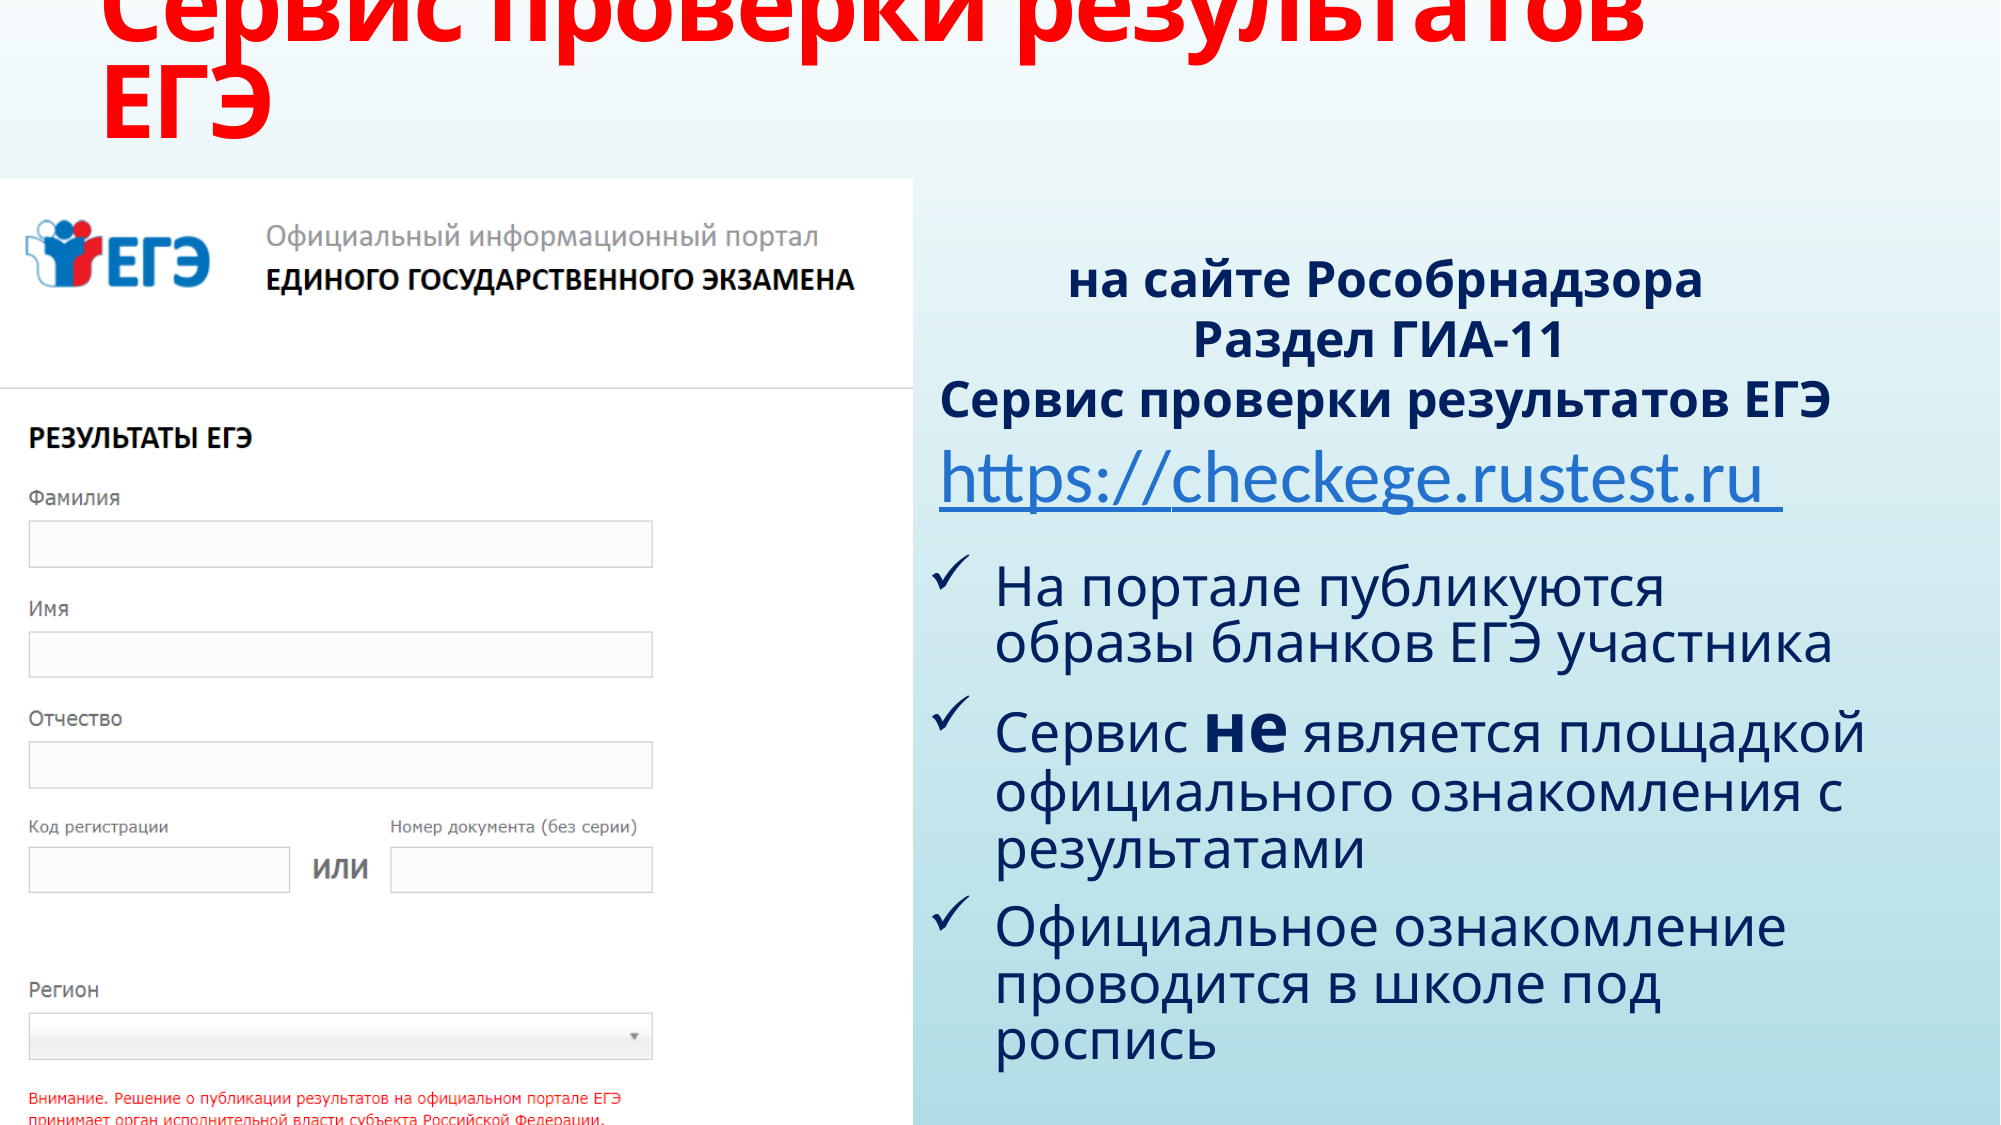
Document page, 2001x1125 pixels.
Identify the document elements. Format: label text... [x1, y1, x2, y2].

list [0, 179, 913, 1125]
title Сервис проверки результатов ЕГЭ [83, 54, 1853, 167]
list На портале публикуются образы бланков ЕГЭ участника Сервис не является площадкой официального ознакомления с результатами Официальное ознакомление проводится в школе под роспись [913, 385, 1893, 1081]
text_box на сайте Рособрнадзора Раздел ГИА-11 Сервис проверки результатов ЕГЭ https://checkege.rustest.ru [924, 239, 1849, 525]
